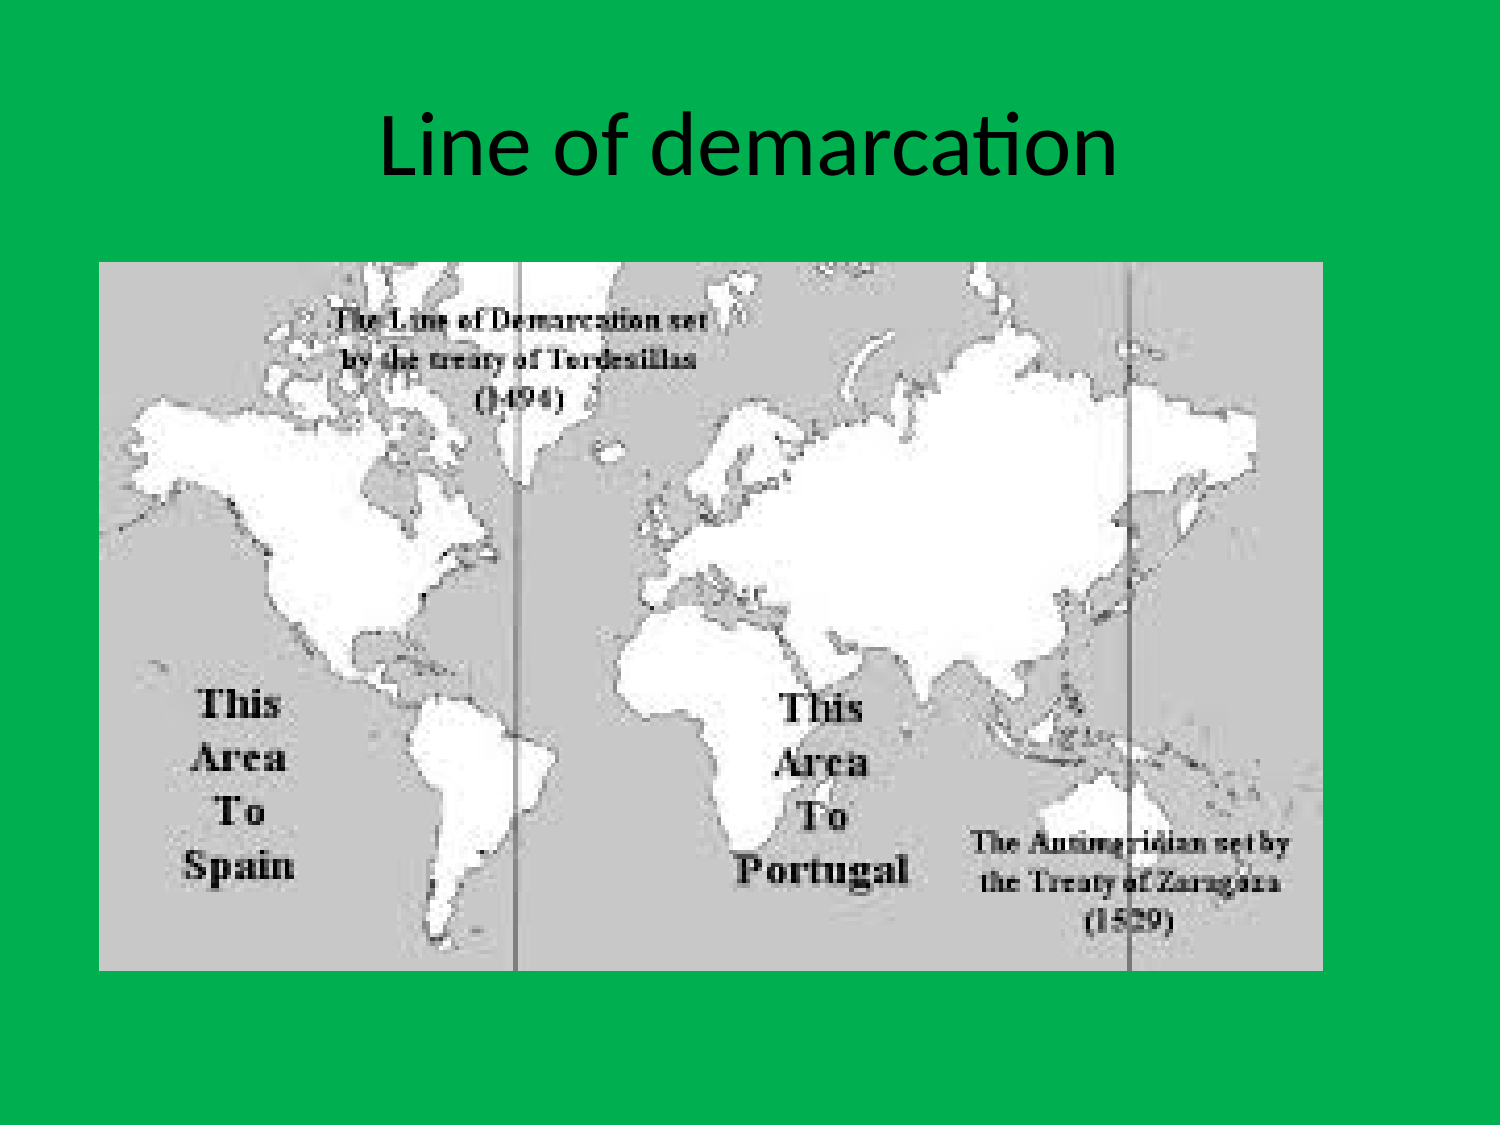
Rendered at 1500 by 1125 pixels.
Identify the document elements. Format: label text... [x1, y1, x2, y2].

picture [99, 262, 1323, 972]
title Line of demarcation [75, 45, 1425, 233]
